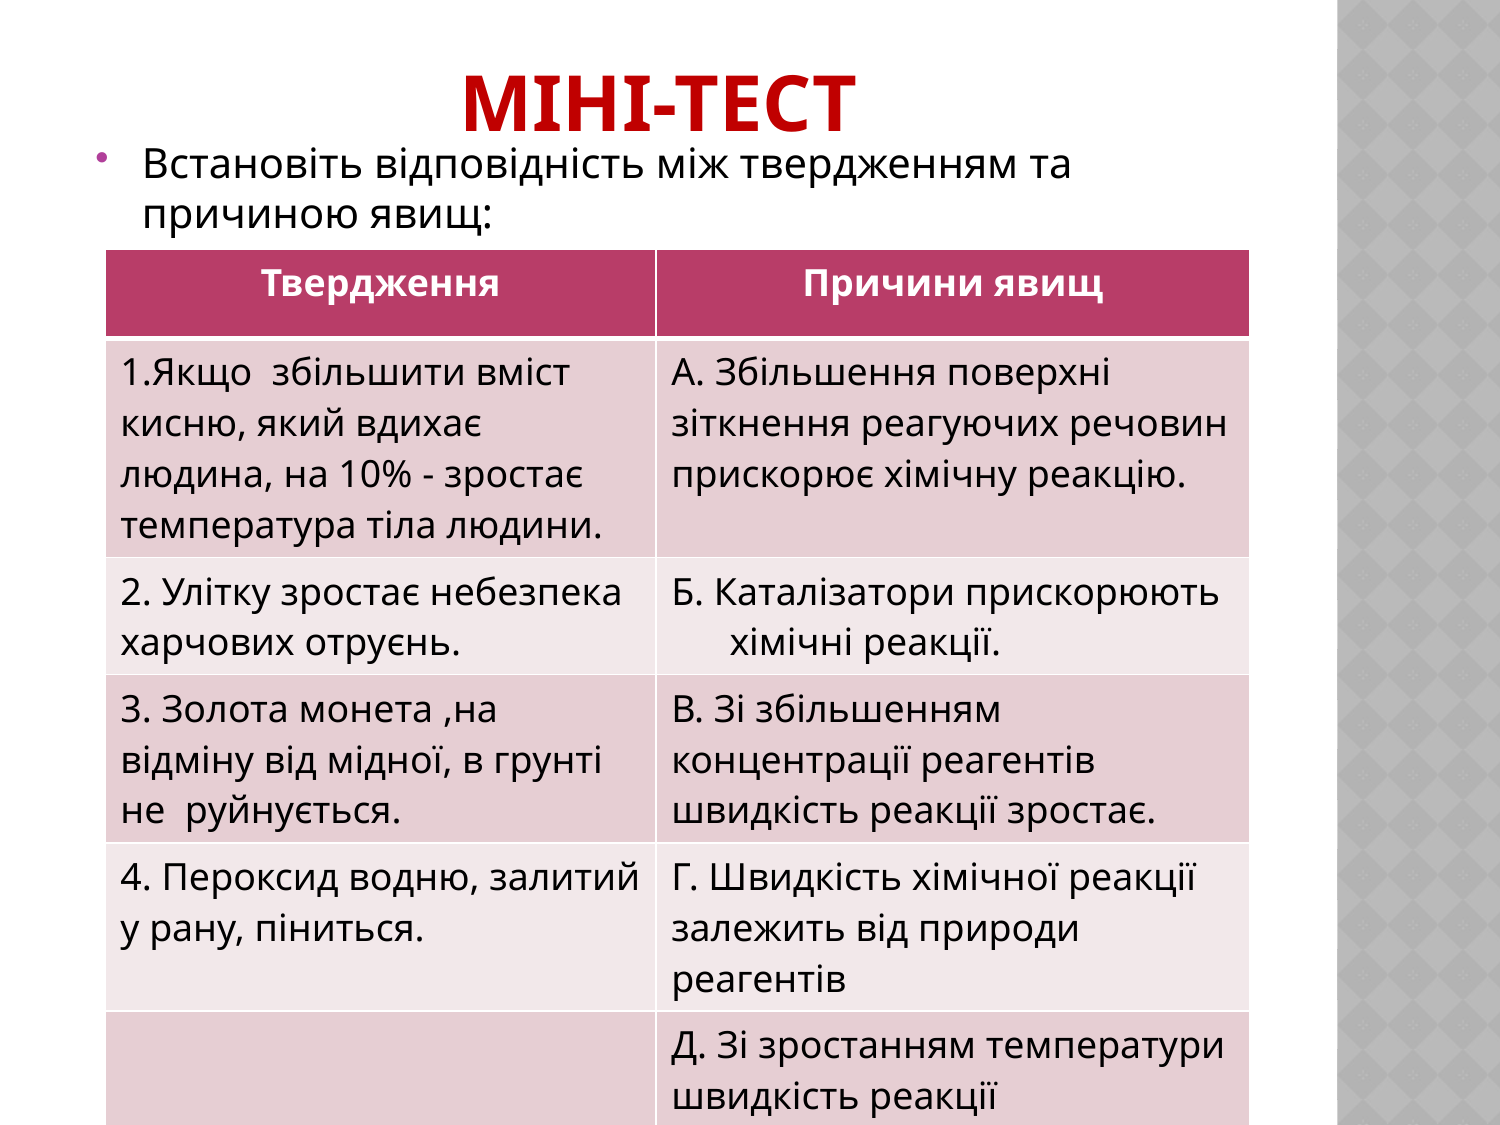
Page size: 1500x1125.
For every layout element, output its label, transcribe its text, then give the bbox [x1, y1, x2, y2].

table_cell В. Зі збільшенням концентрації реагентів швидкість реакції зростає. [657, 675, 1249, 842]
table_cell 2. Улітку зростає небезпека харчових отруєнь. [106, 558, 655, 674]
table_cell Б. Каталізатори прискорюють хімічні реакції. [657, 558, 1249, 674]
title Міні-тест [75, 52, 1263, 240]
list Встановіть відповідність між твердженням та причиною явищ: [82, 128, 1270, 1024]
table_cell А. Збільшення поверхні зіткнення реагуючих речовин прискорює хімічну реакцію. [657, 341, 1249, 557]
table_cell 1.Якщо збільшити вміст кисню, який вдихає людина, на 10% - зростає температура тіла людини. [106, 341, 655, 557]
table_cell [106, 1012, 655, 1125]
table_header Твердження [106, 250, 655, 336]
table_cell Д. Зі зростанням температури швидкість реакції збільшується. [657, 1012, 1249, 1125]
table_cell Г. Швидкість хімічної реакції залежить від природи реагентів [657, 844, 1249, 1010]
table_cell 4. Пероксид водню, залитий у рану, піниться. [106, 844, 655, 1010]
table_header Причини явищ [657, 250, 1249, 336]
table_cell 3. Золота монета ,на відміну від мідної, в грунті не руйнується. [106, 675, 655, 842]
